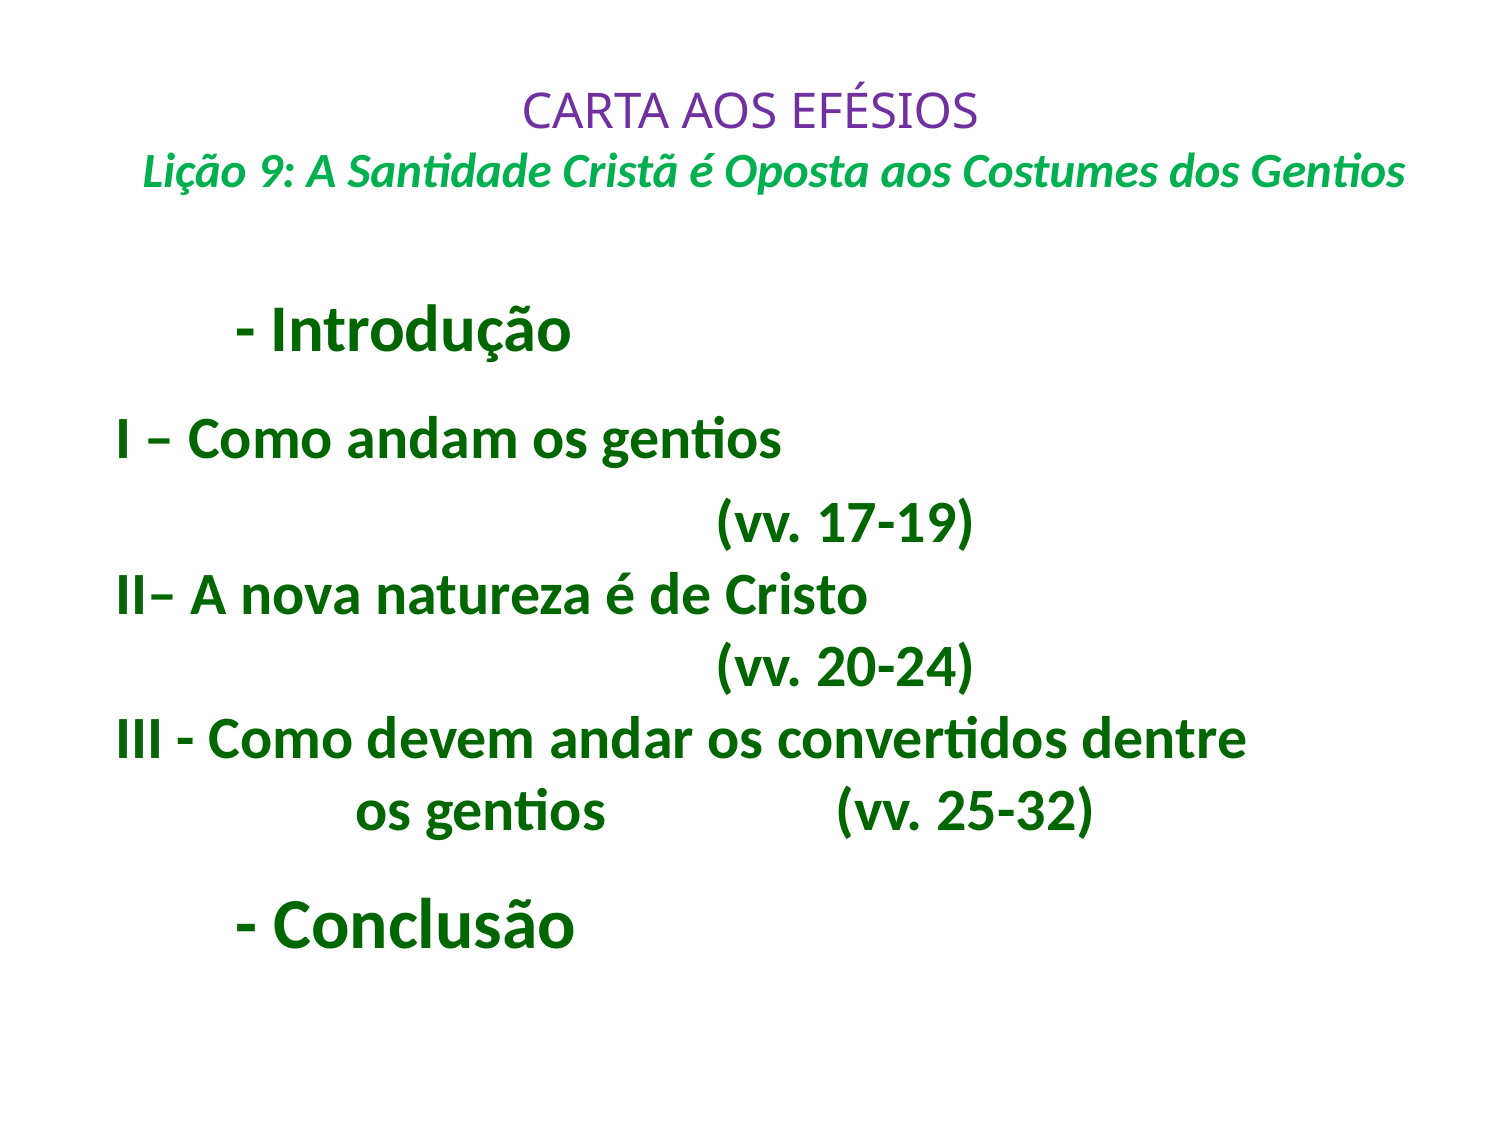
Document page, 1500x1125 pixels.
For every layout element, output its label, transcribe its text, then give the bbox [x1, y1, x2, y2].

list - Introdução I – Como andam os gentios (vv. 17-19) II– A nova natureza é de Cristo (vv. 20-24) III - Como devem andar os convertidos dentre os gentios (vv. 25-32) - Conclusão [100, 255, 1424, 975]
title CARTA AOS EFÉSIOS Lição 9: A Santidade Cristã é Oposta aos Costumes dos Gentios [75, 45, 1425, 233]
